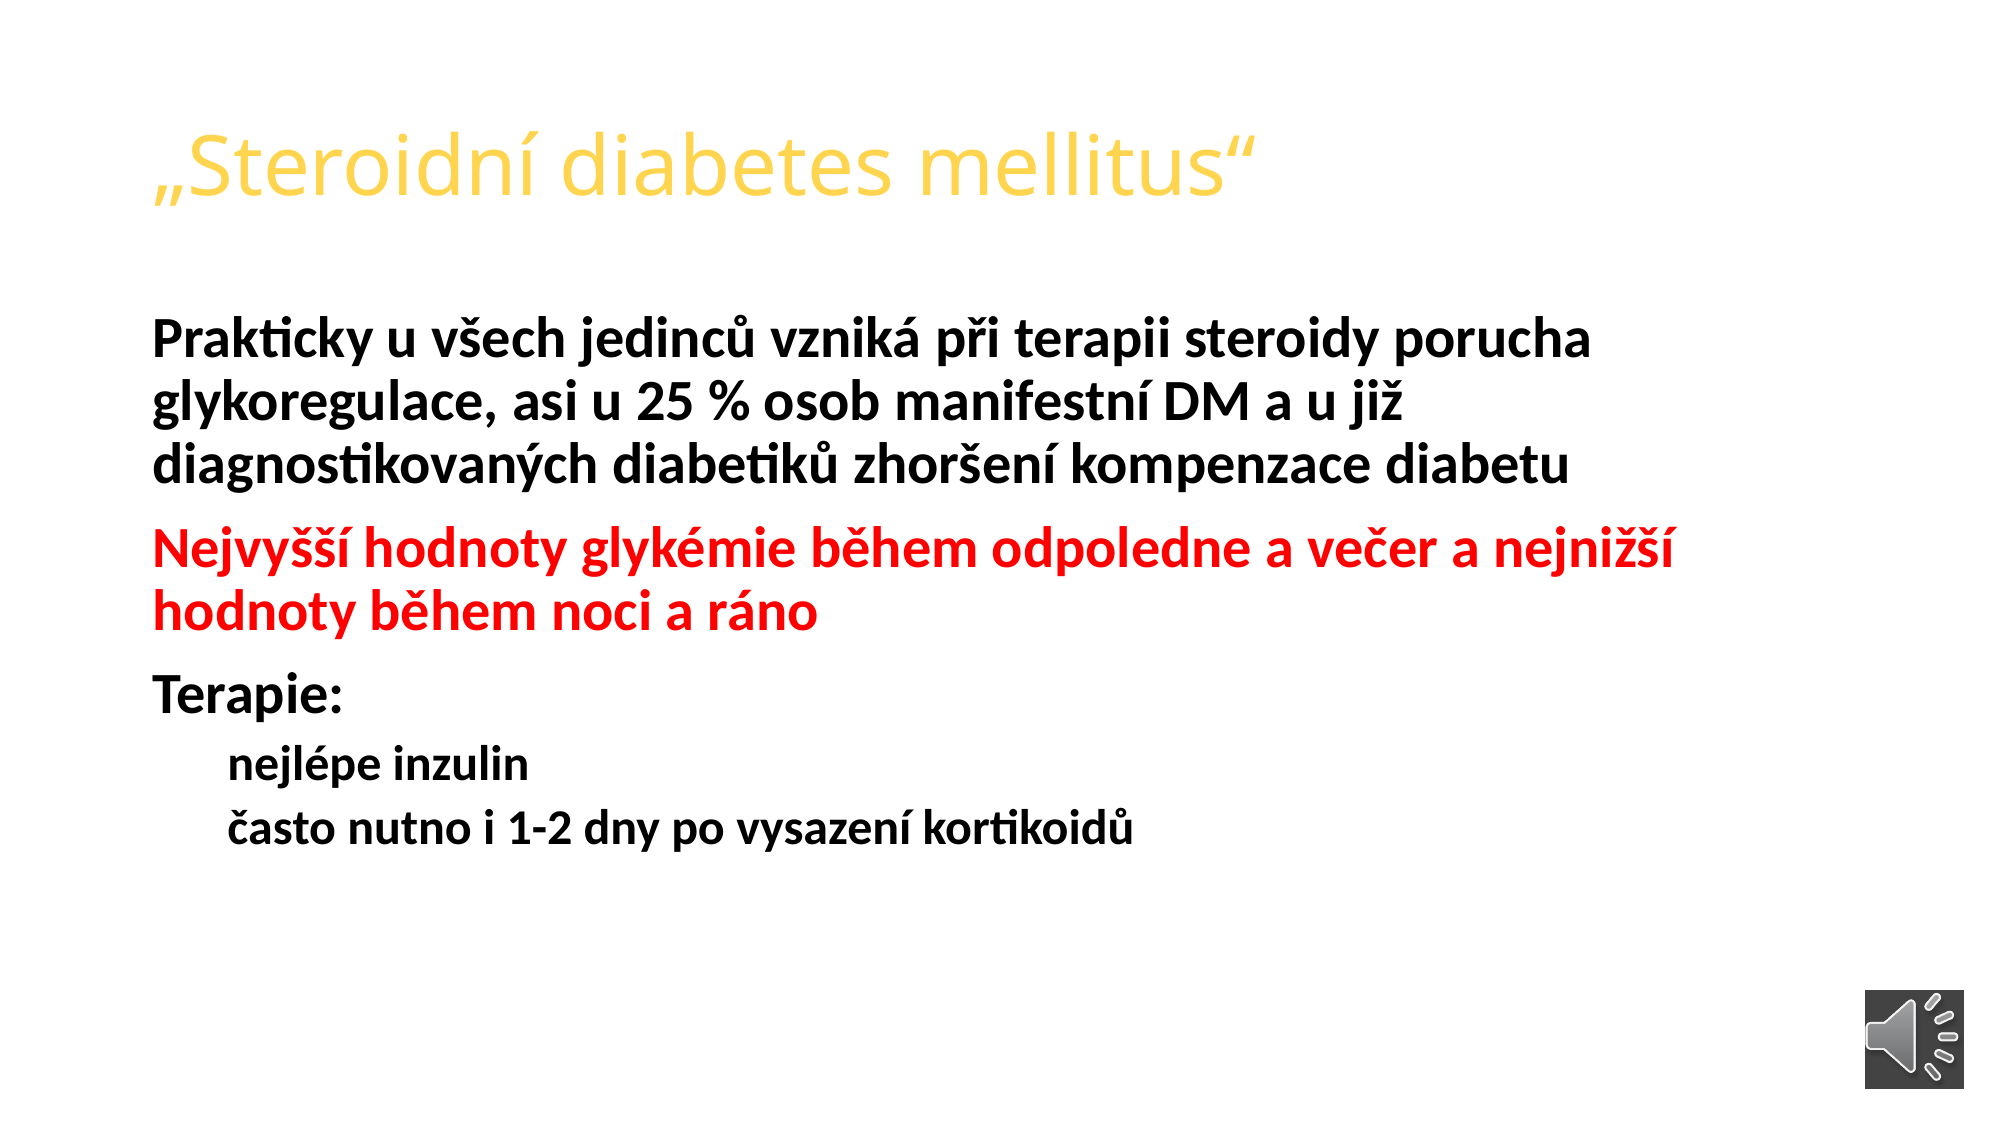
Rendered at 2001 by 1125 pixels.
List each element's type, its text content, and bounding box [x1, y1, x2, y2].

list Prakticky u všech jedinců vzniká při terapii steroidy porucha glykoregulace, asi u 25 % osob manifestní DM a u již diagnostikovaných diabetiků zhoršení kompenzace diabetu Nejvyšší hodnoty glykémie během odpoledne a večer a nejnižší hodnoty během noci a ráno Terapie: nejlépe inzulin často nutno i 1-2 dny po vysazení kortikoidů [137, 299, 1863, 1014]
title „Steroidní diabetes mellitus“ [137, 59, 1863, 278]
picture [1864, 989, 1965, 1090]
